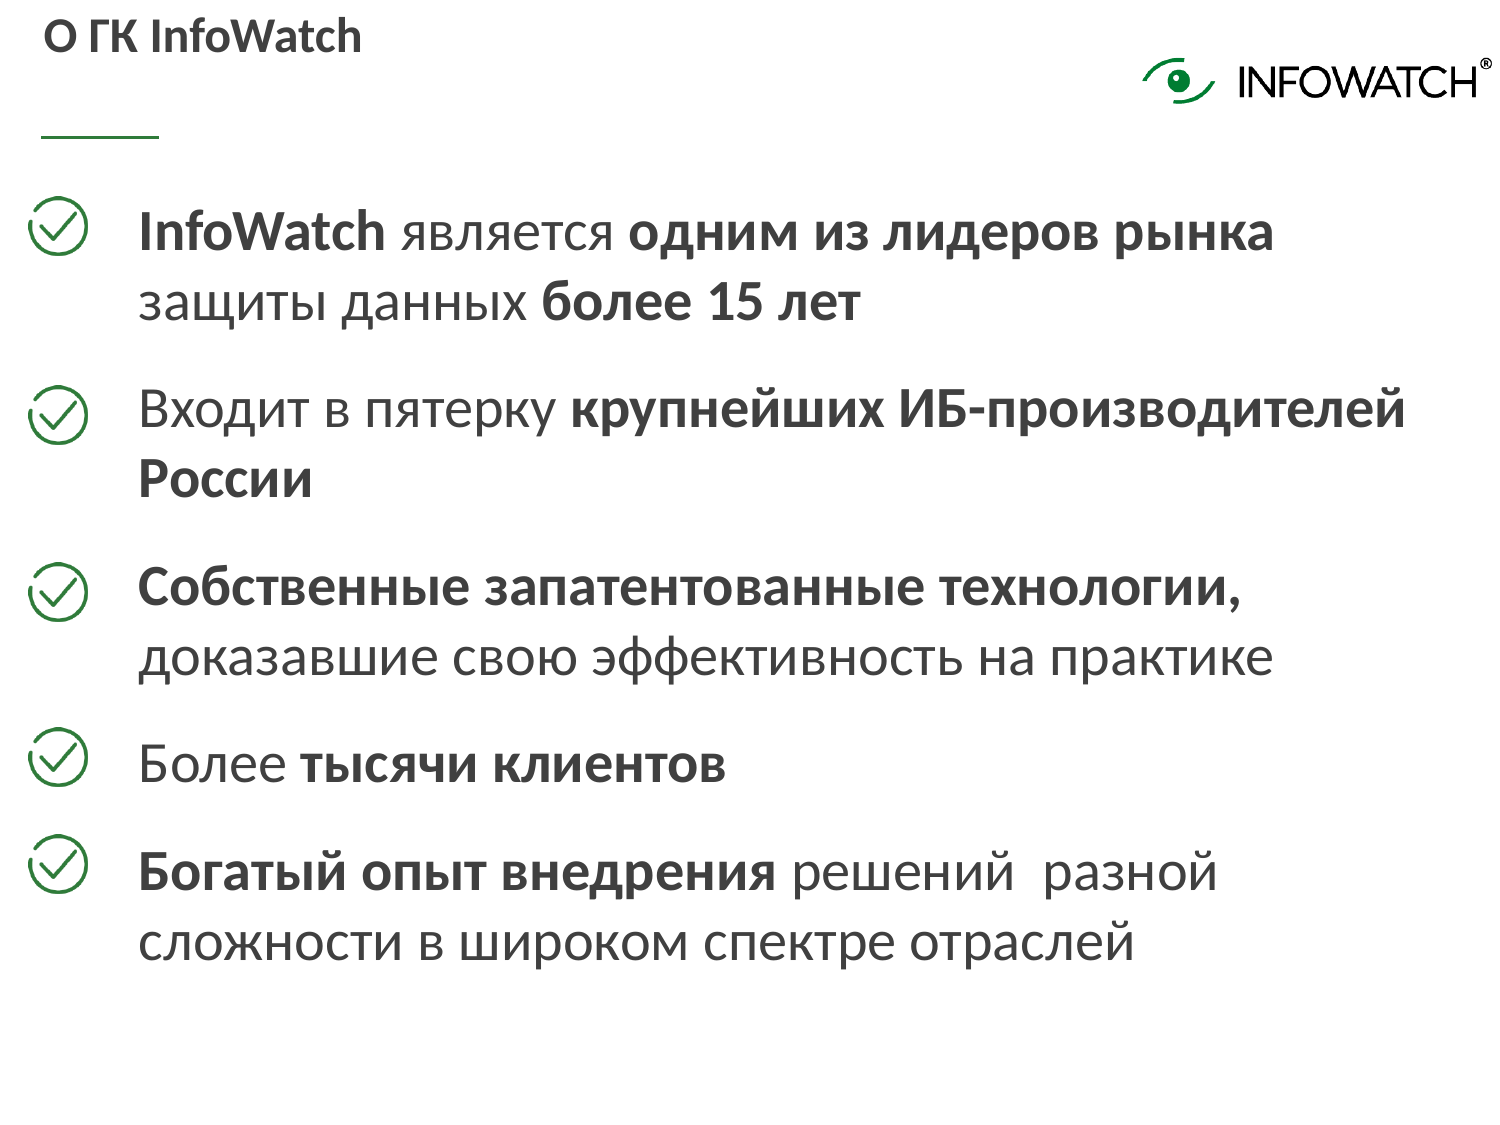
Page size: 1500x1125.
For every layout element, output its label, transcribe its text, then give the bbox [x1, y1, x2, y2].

picture [28, 833, 89, 894]
picture [28, 727, 89, 788]
text_box О ГК InfoWatch [28, 7, 1055, 138]
picture [28, 562, 89, 622]
picture [1105, 0, 1500, 149]
picture [28, 195, 89, 256]
text_box InfoWatch является одним из лидеров рынка защиты данных более 15 лет Входит в пятерку крупнейших ИБ-производителей России Собственные запатентованные технологии, доказавшие свою эффективность на практике Более тысячи клиентов Богатый опыт внедрения решений разной сложности в широком спектре отраслей [123, 184, 1461, 980]
picture [28, 385, 89, 445]
